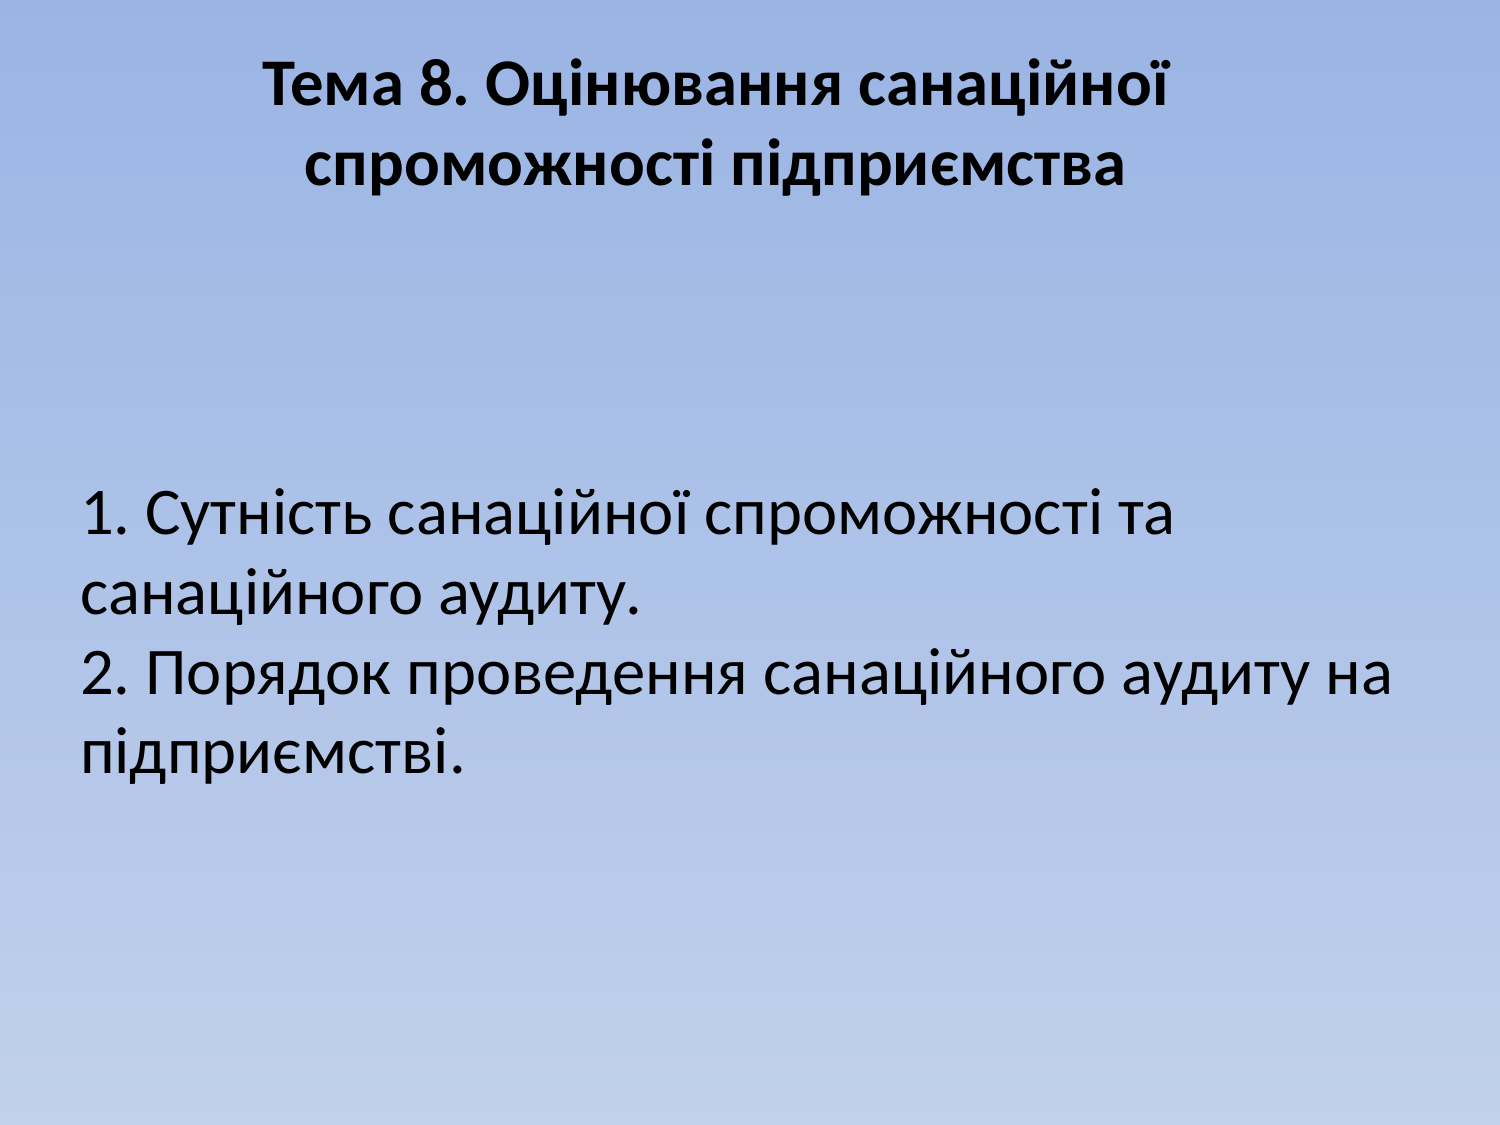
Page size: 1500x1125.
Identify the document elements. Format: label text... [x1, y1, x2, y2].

title 1. Сутність санаційної спроможності та санаційного аудиту. 2. Порядок проведення санаційного аудиту на підприємстві. [64, 278, 1415, 976]
text_box Тема 8. Оцінювання санаційної спроможності підприємства [41, 30, 1392, 344]
